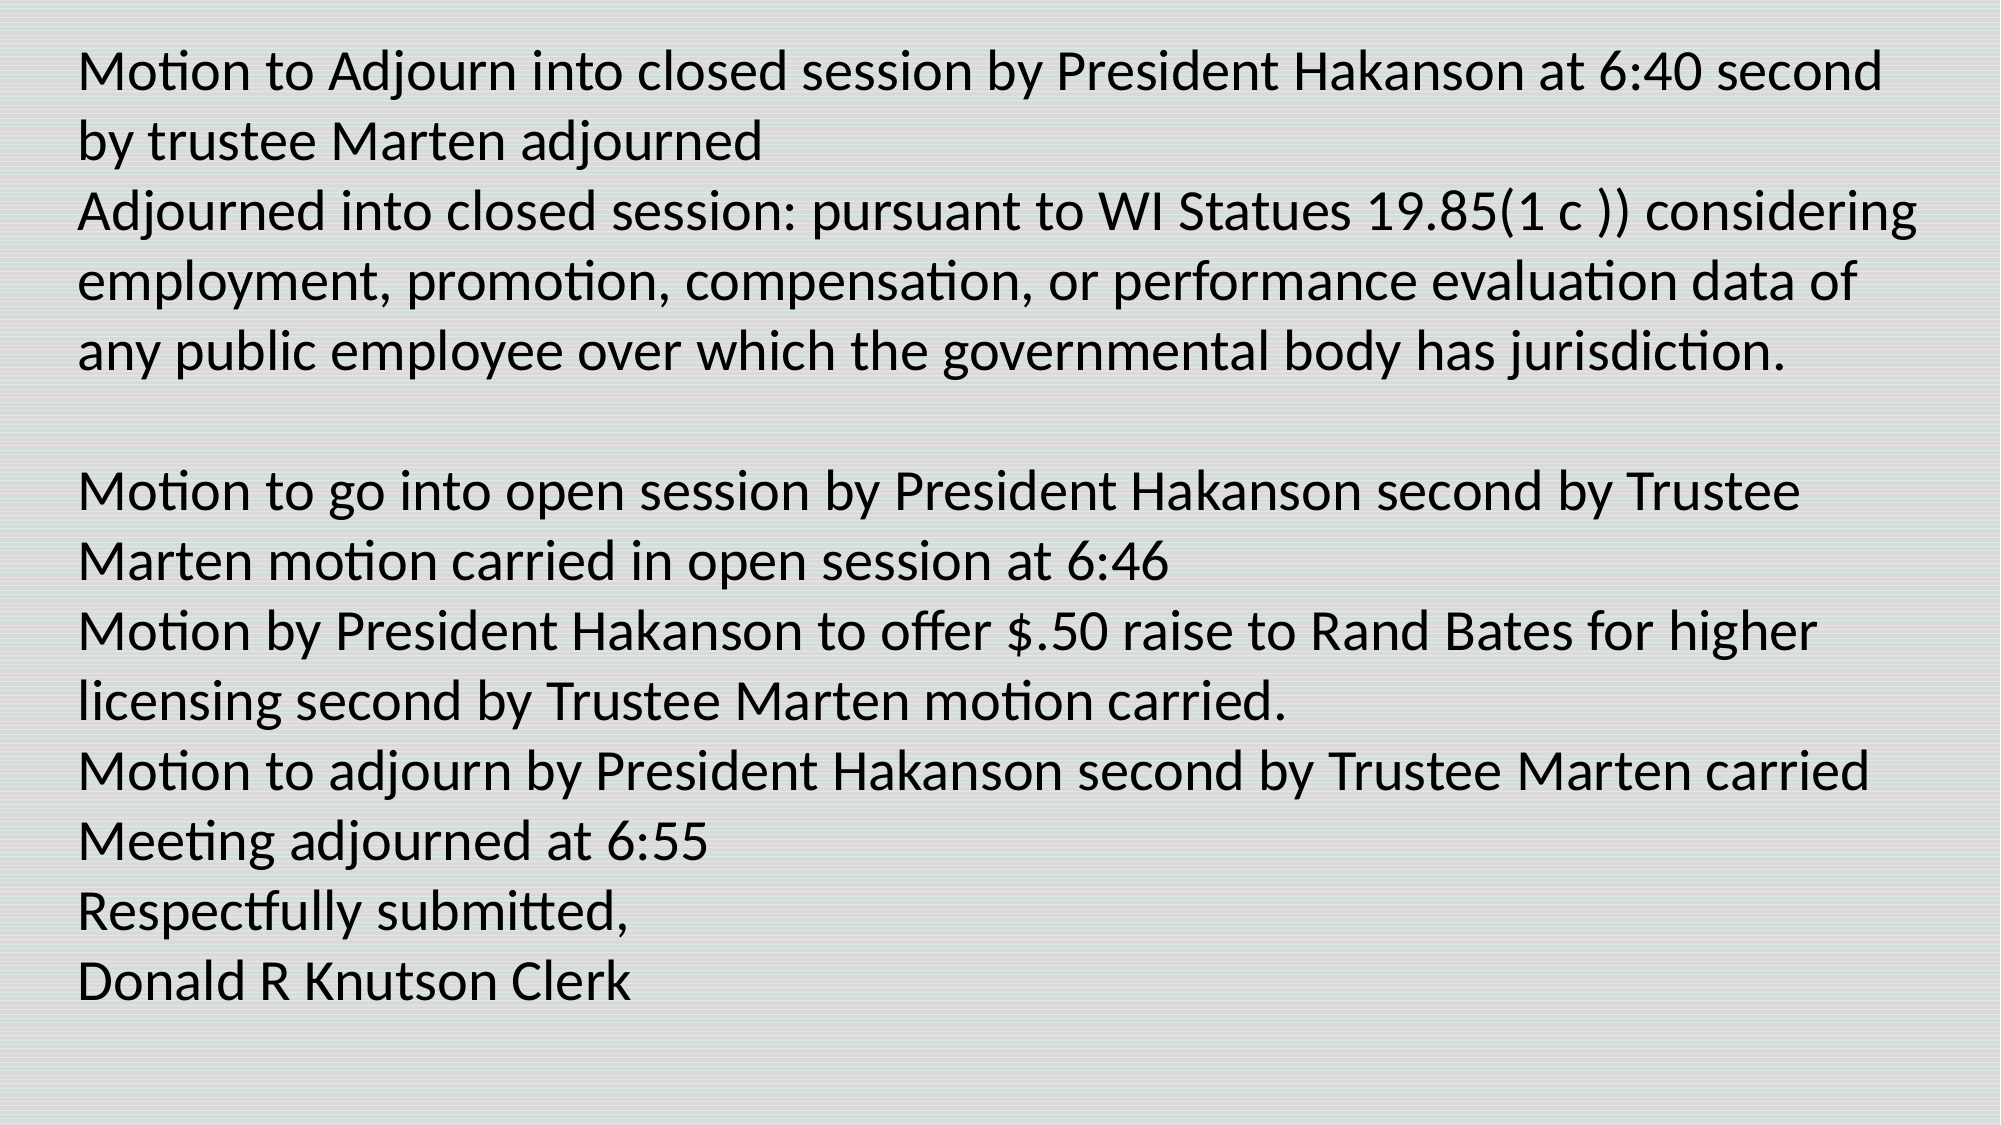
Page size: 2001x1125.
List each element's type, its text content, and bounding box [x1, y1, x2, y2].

text_box Motion to Adjourn into closed session by President Hakanson at 6:40 second by trustee Marten adjourned Adjourned into closed session: pursuant to WI Statues 19.85(1 c )) considering employment, promotion, compensation, or performance evaluation data of any public employee over which the governmental body has jurisdiction. Motion to go into open session by President Hakanson second by Trustee Marten motion carried in open session at 6:46 Motion by President Hakanson to offer $.50 raise to Rand Bates for higher licensing second by Trustee Marten motion carried. Motion to adjourn by President Hakanson second by Trustee Marten carried Meeting adjourned at 6:55 Respectfully submitted, Donald R Knutson Clerk [63, 24, 1937, 1020]
